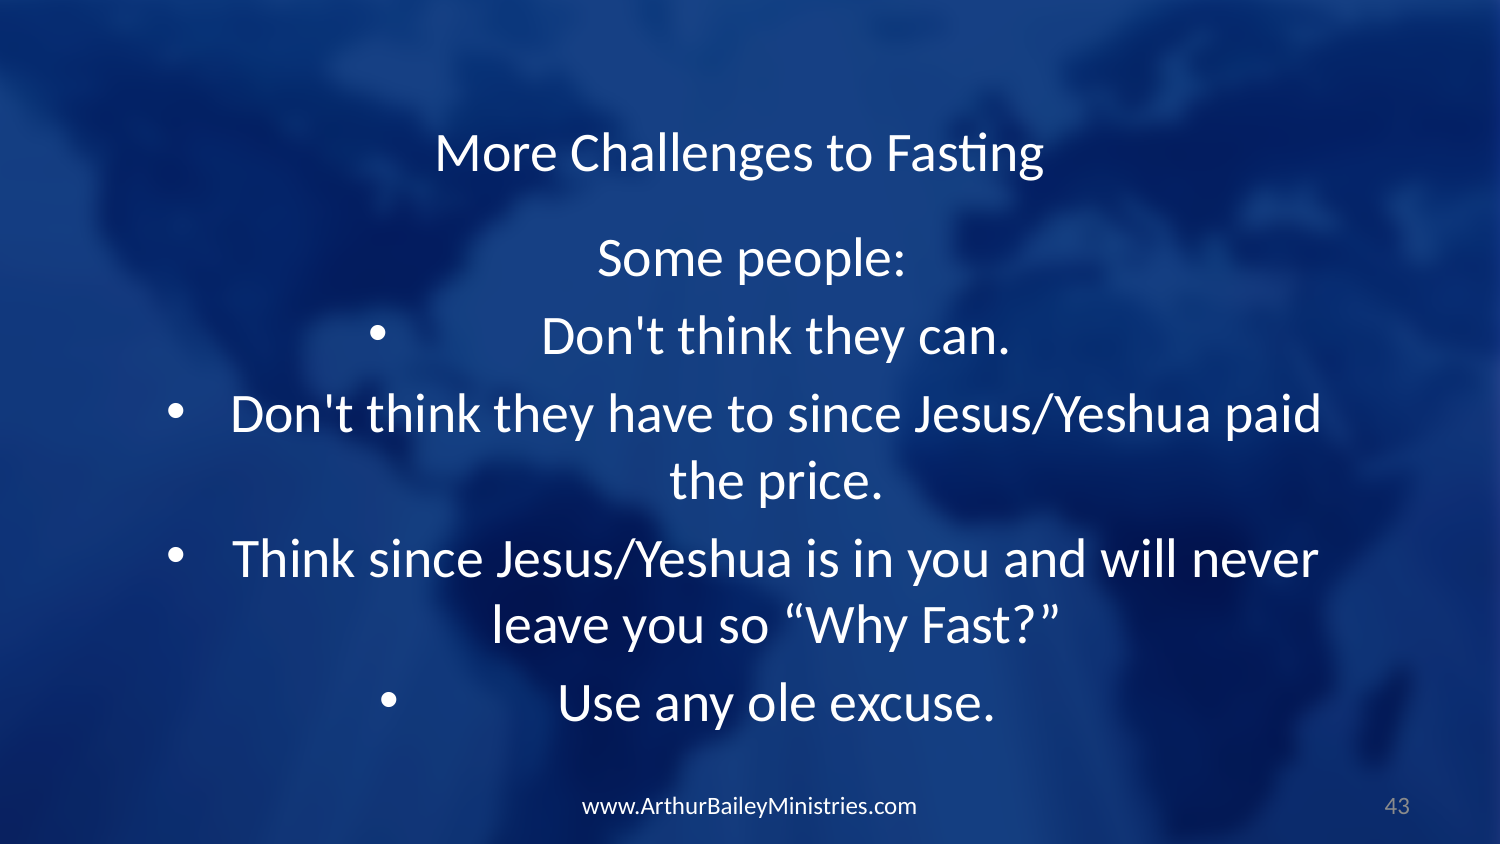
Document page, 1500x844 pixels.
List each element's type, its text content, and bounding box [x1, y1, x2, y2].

slide_number 43 [1074, 782, 1425, 827]
list More Challenges to Fasting Some people: Don't think they can. Don't think they have to since Jesus/Yeshua paid the price. Think since Jesus/Yeshua is in you and will never leave you so “Why Fast?” Use any ole excuse. [151, 107, 1355, 741]
footer www.ArthurBaileyMinistries.com [512, 782, 988, 827]
picture [0, 0, 1500, 844]
